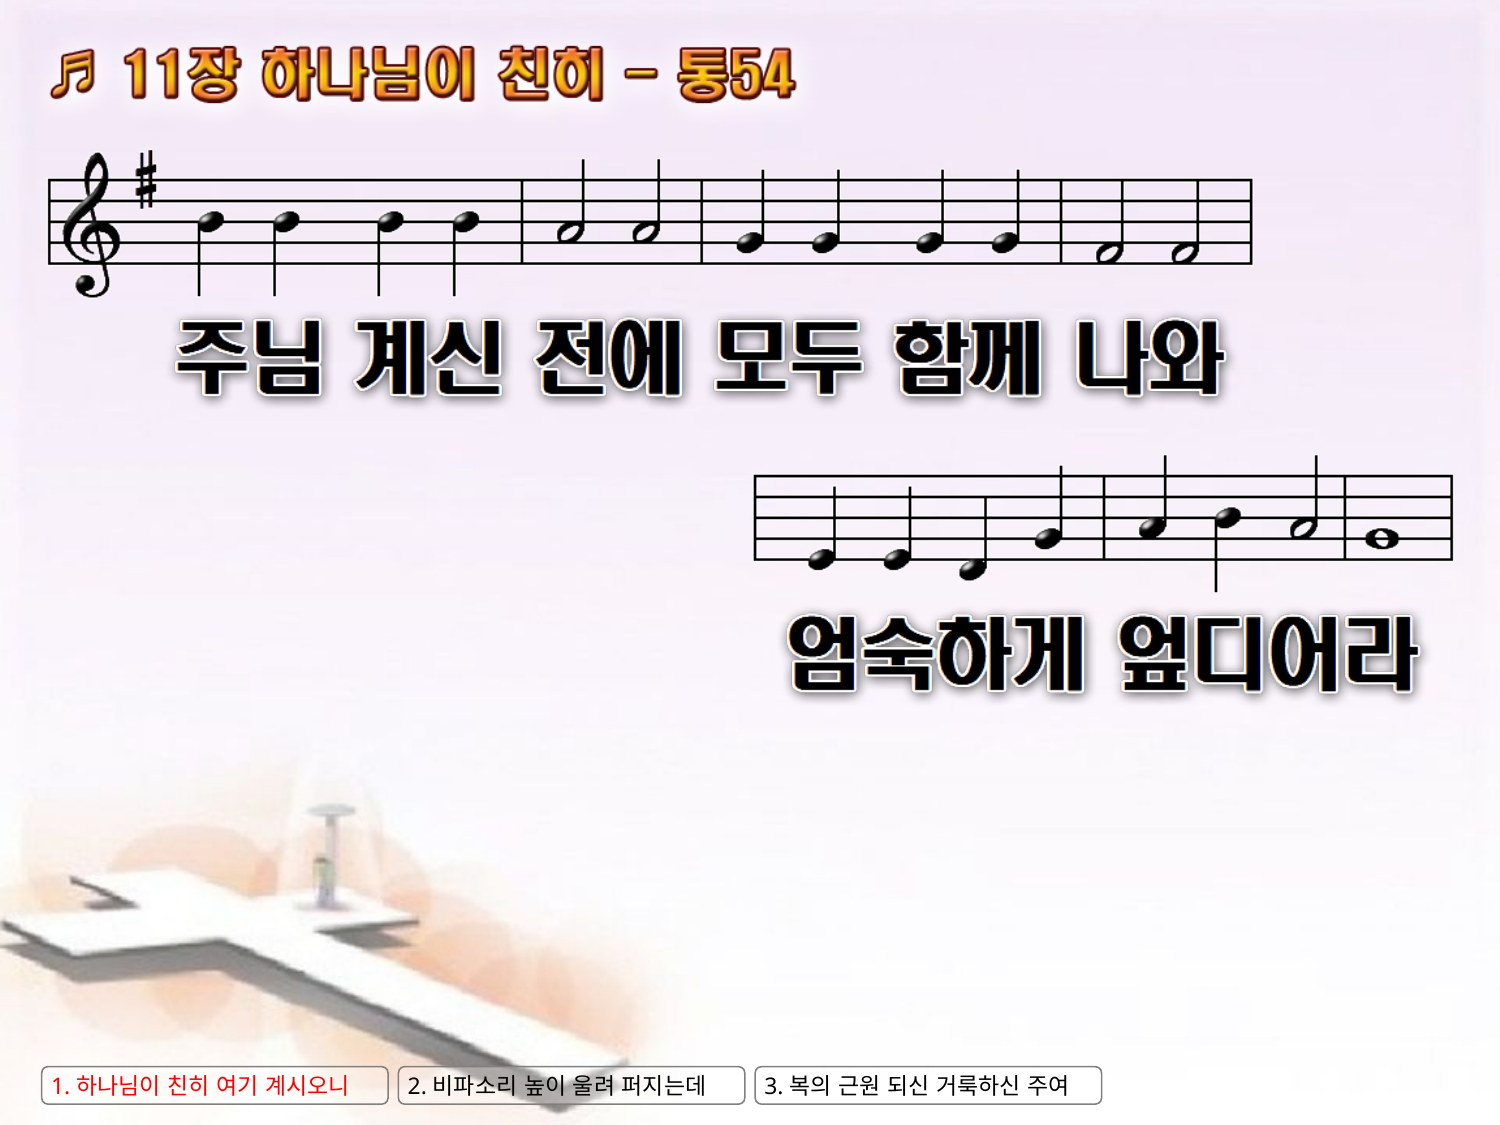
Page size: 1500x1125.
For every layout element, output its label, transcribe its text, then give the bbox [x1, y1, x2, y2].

text_box 1.하나님이 친히 여기 계시오니 [41, 1066, 389, 1105]
picture [0, 0, 1500, 1125]
text_box 2.비파소리 높이 울려 퍼지는데 [398, 1066, 745, 1105]
text_box 3.복의 근원 되신 거룩하신 주여 [755, 1066, 1102, 1105]
